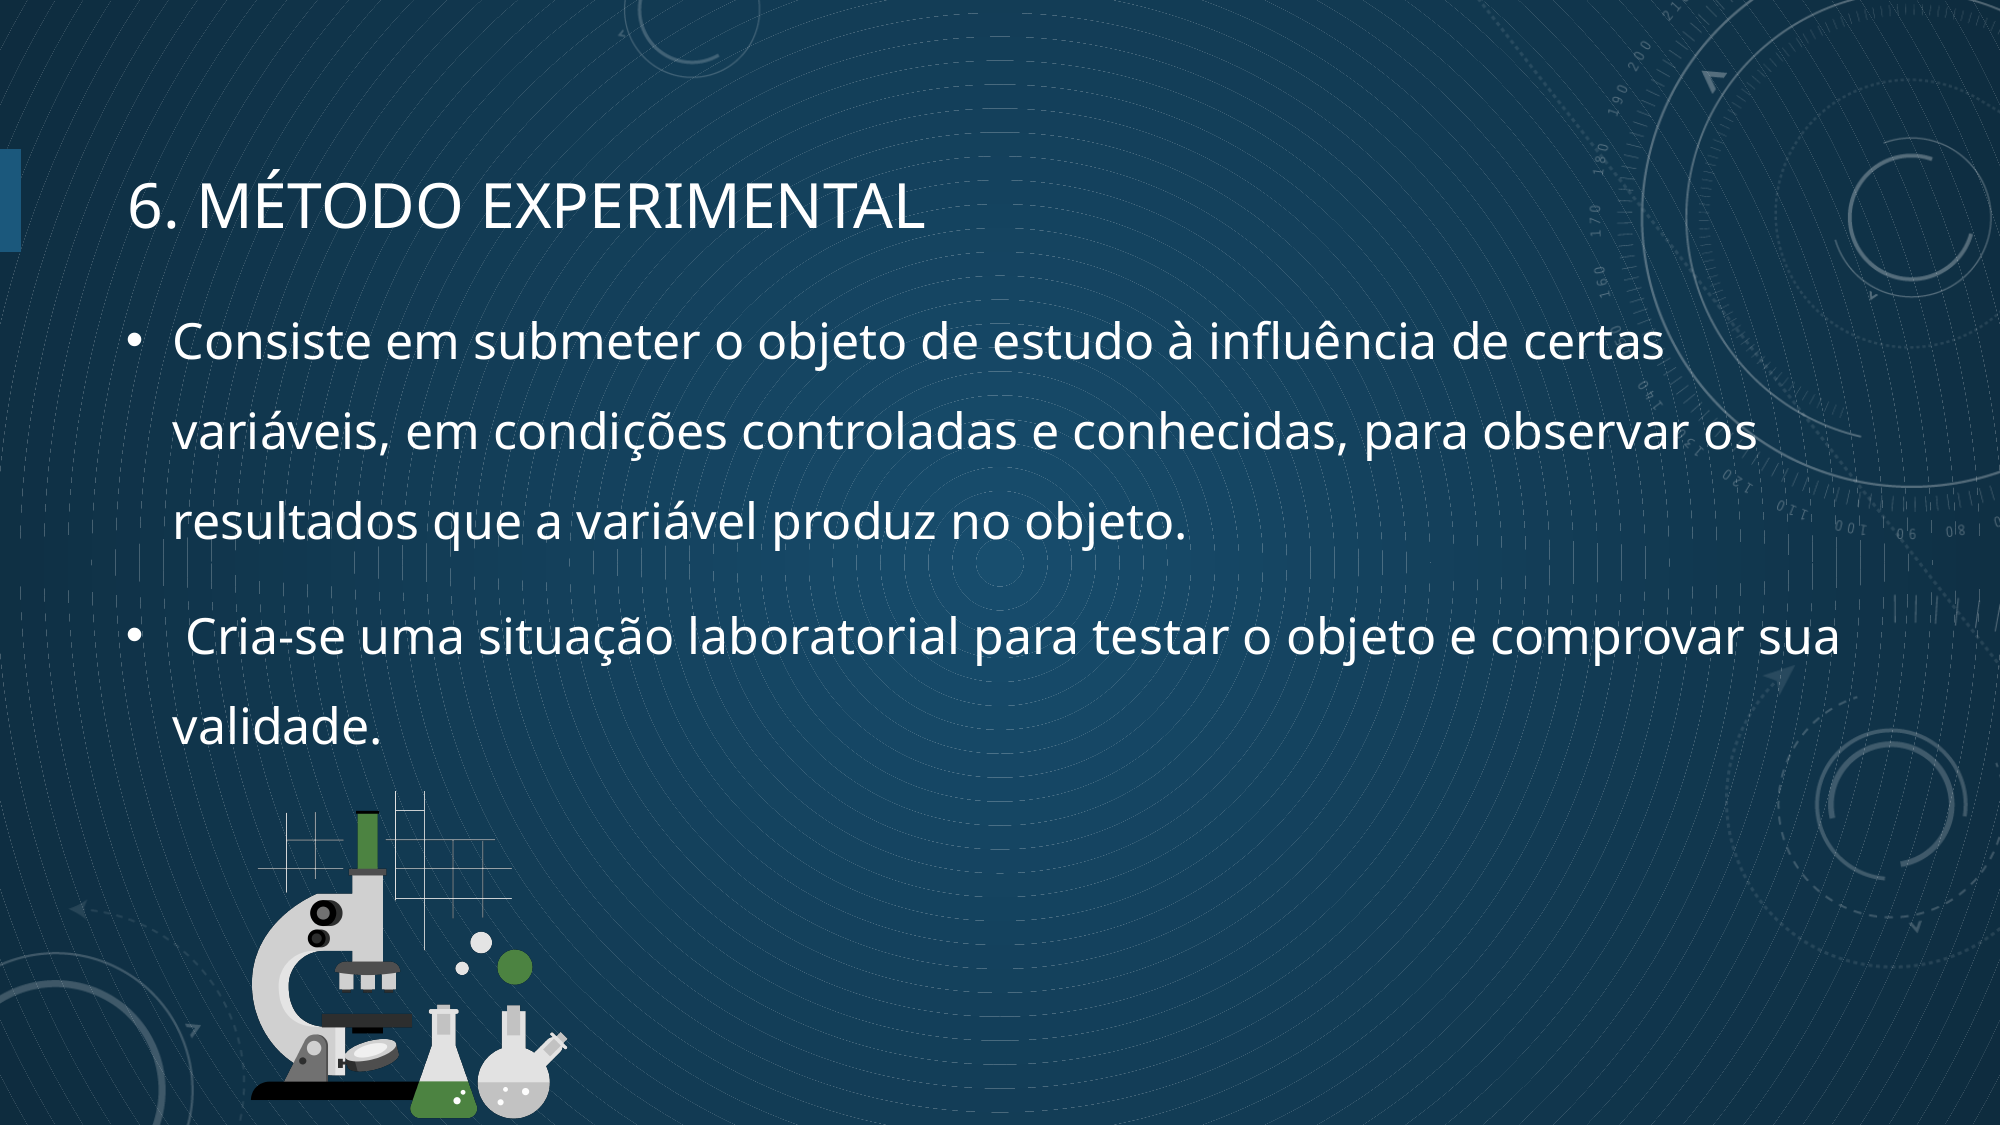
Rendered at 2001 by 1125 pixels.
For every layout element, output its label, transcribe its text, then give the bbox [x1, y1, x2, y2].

list Consiste em submeter o objeto de estudo à influência de certas variáveis, em condições controladas e conhecidas, para observar os resultados que a variável produz no objeto. Cria-se uma situação laboratorial para testar o objeto e comprovar sua validade. [110, 272, 1890, 1025]
picture [0, 0, 2000, 1125]
title 6. Método experimental [112, 99, 1891, 307]
